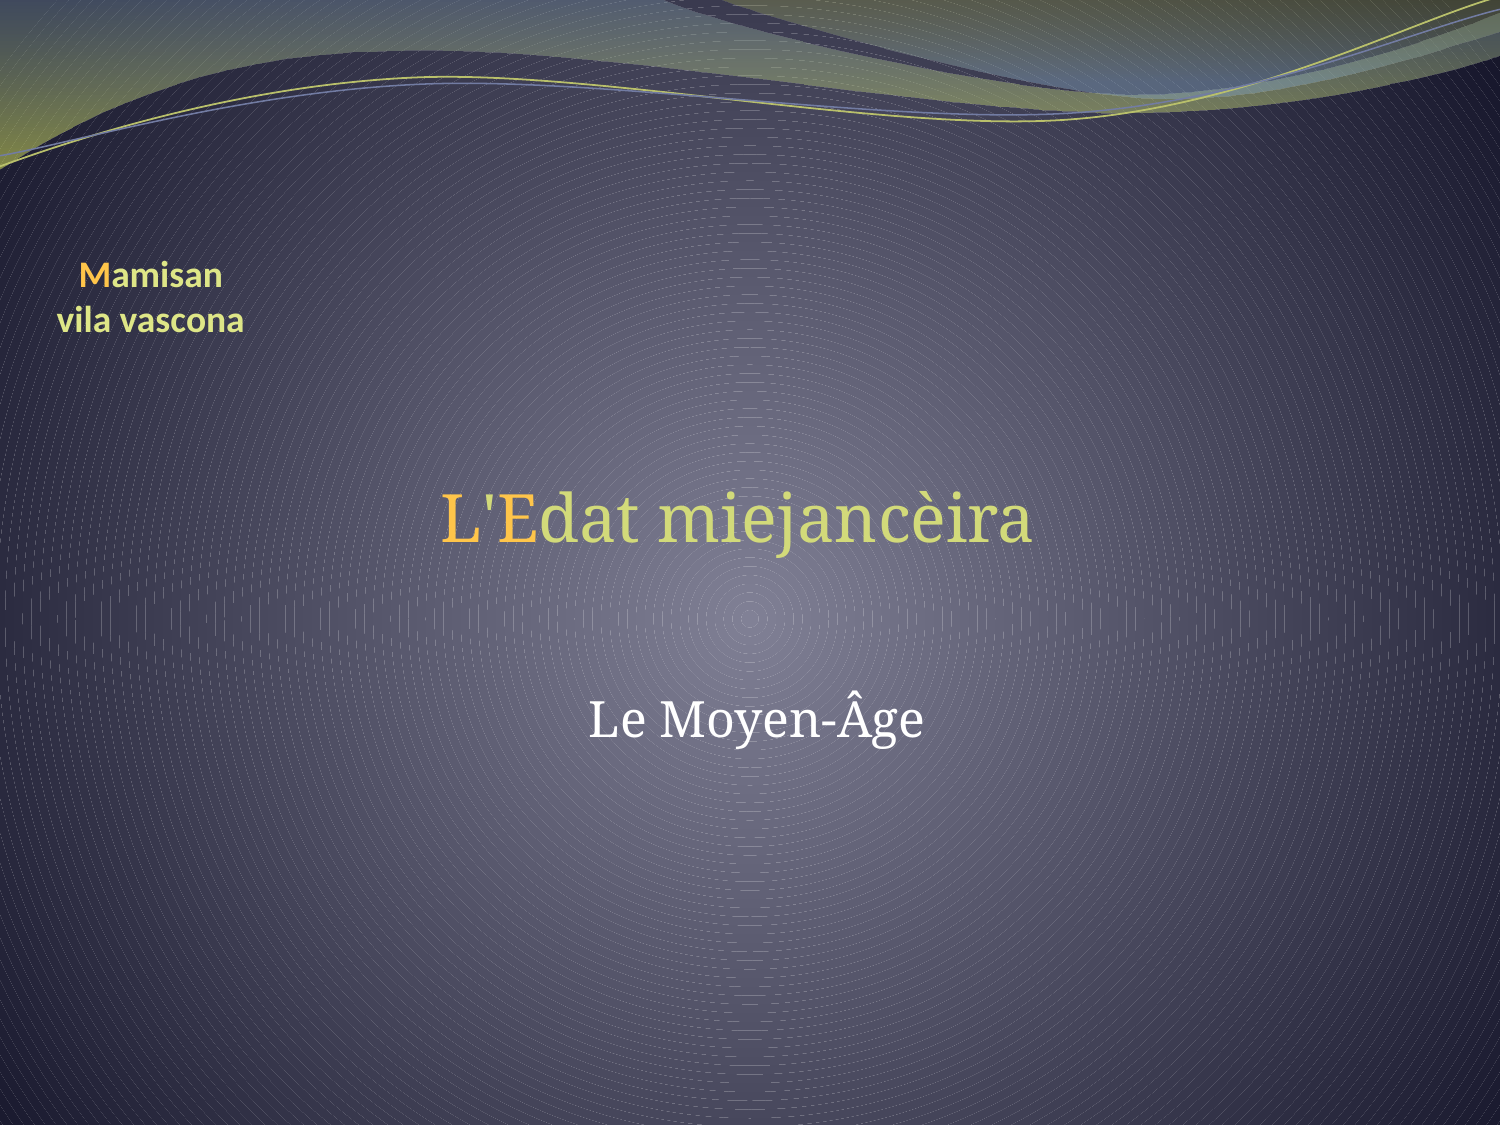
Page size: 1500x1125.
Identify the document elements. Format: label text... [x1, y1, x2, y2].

text_box Le Moyen-Âge [574, 679, 961, 755]
title Mamisan vila vascona [35, 187, 270, 340]
text_box L'Edat miejancèira [363, 468, 1114, 614]
